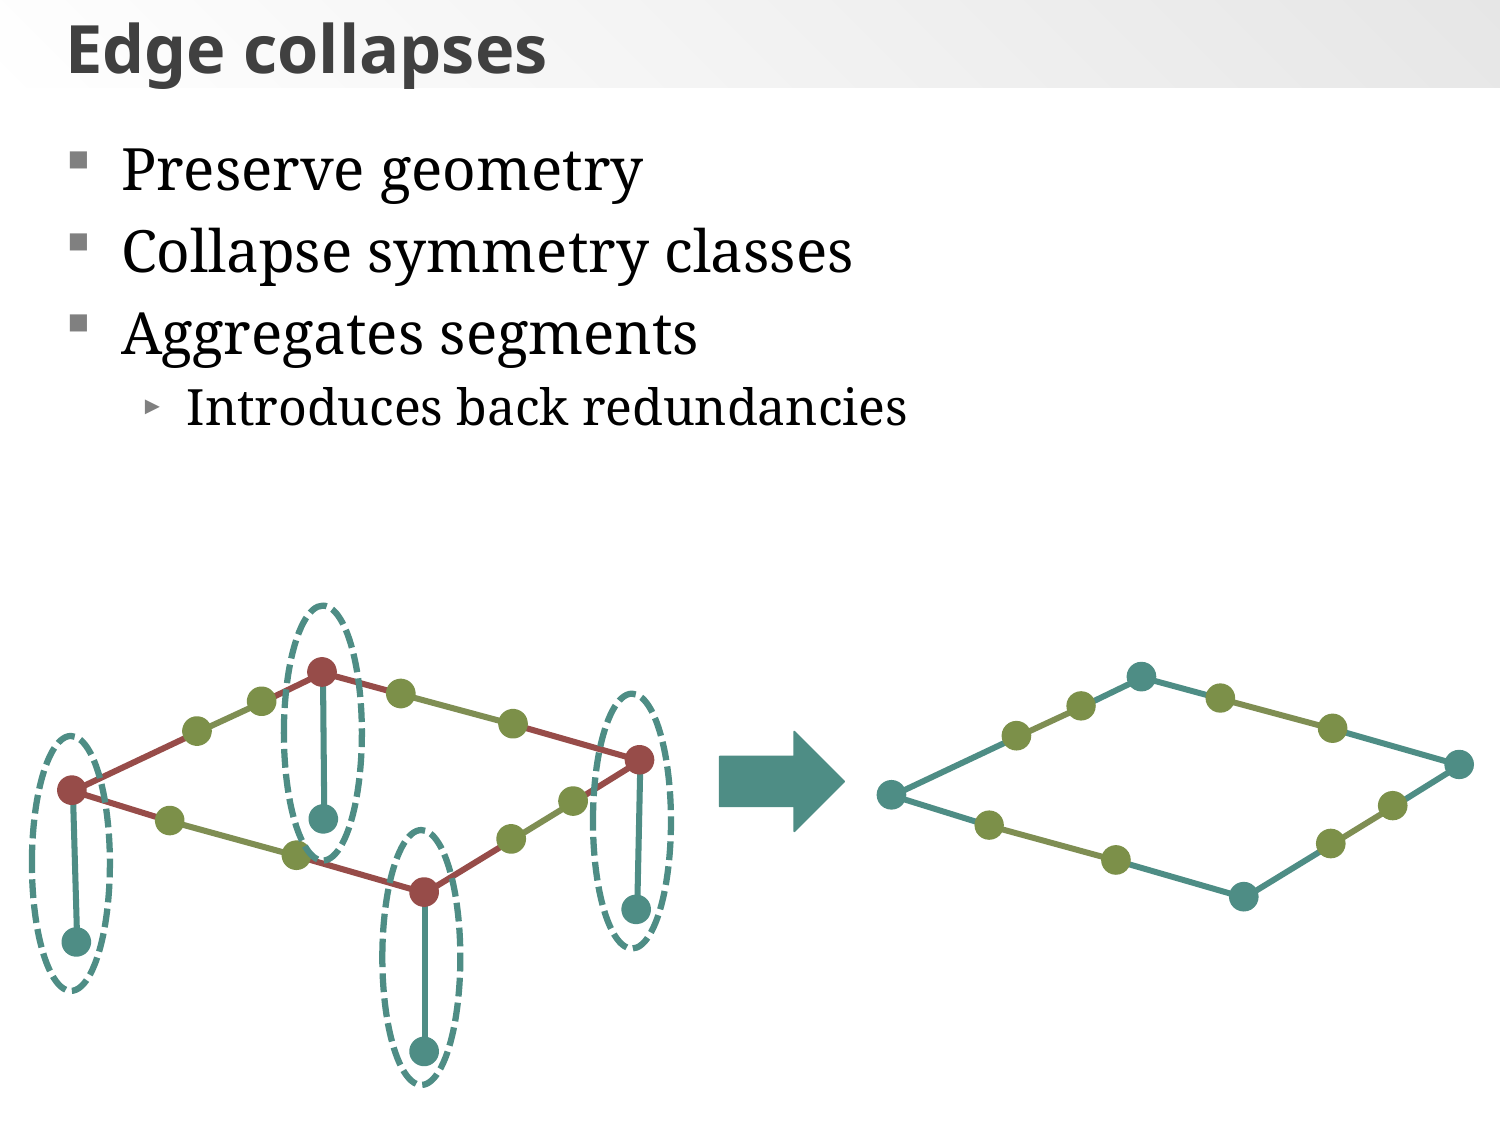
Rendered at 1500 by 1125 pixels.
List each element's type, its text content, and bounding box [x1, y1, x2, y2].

text_box [719, 731, 845, 832]
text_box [876, 661, 1477, 1075]
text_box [31, 605, 672, 1086]
title Edge collapses [49, 0, 1127, 95]
list Preserve geometry Collapse symmetry classes Aggregates segments Introduces back redundancies [49, 124, 1500, 1125]
